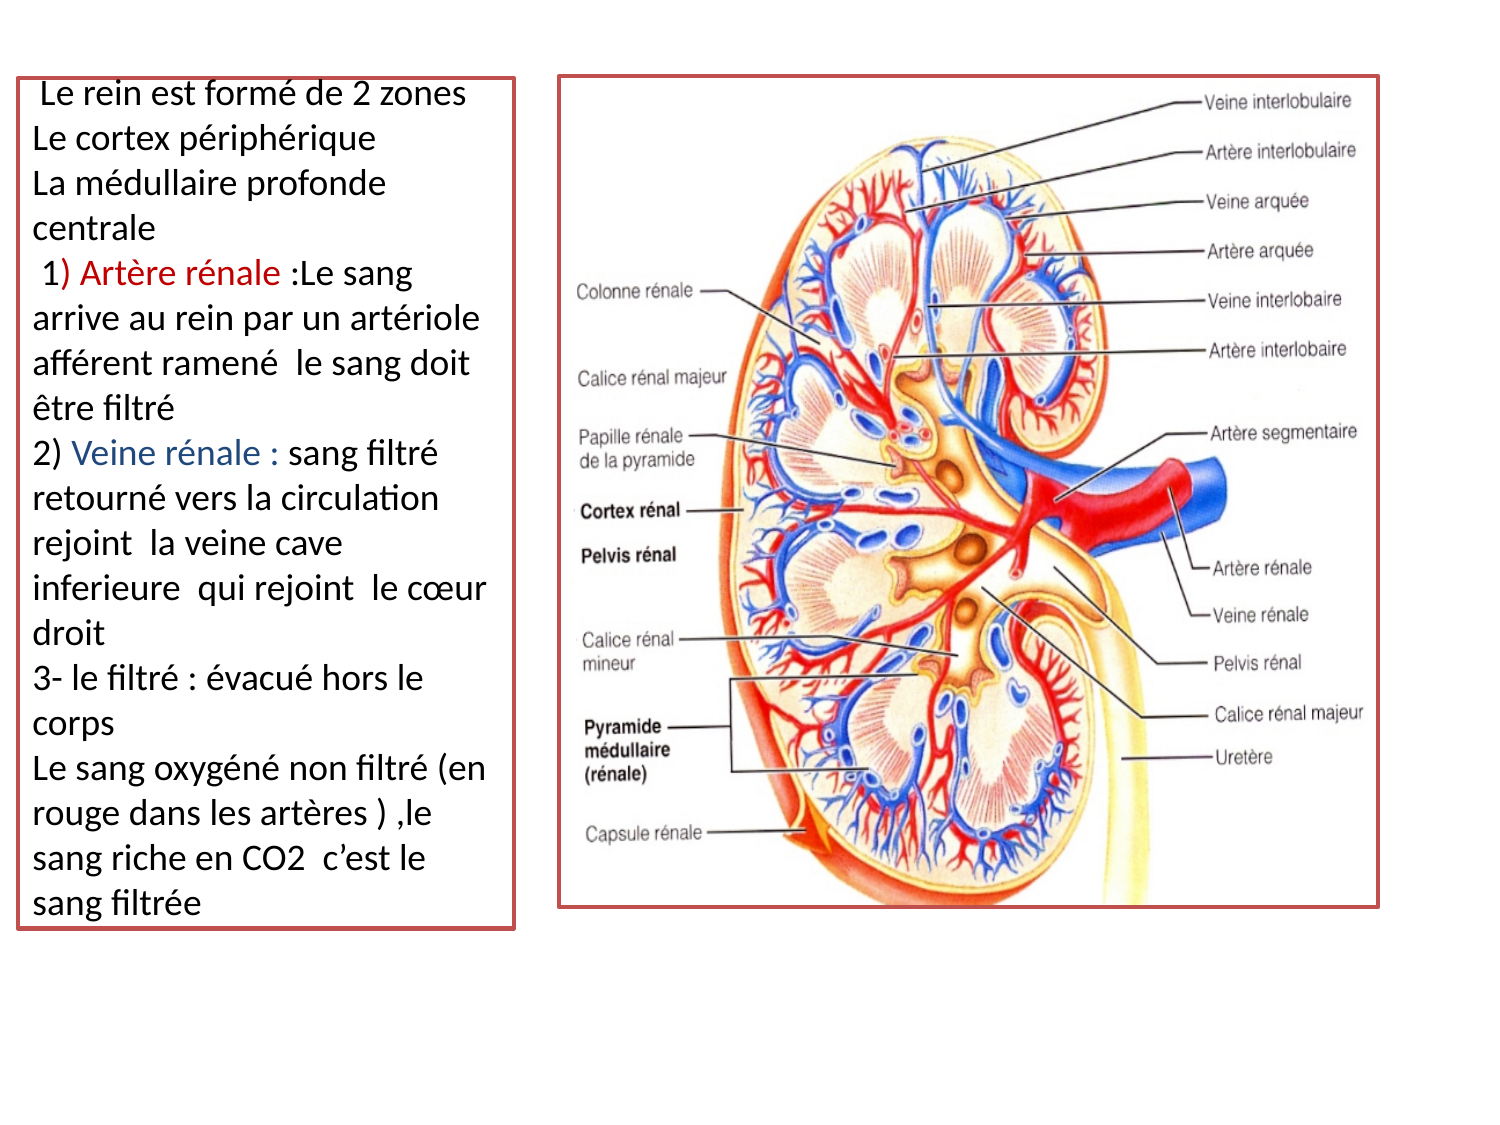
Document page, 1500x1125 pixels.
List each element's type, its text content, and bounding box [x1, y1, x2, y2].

text_box Le rein est formé de 2 zones Le cortex périphérique La médullaire profonde centrale 1) Artère rénale :Le sang arrive au rein par un artériole afférent ramené le sang doit être filtré 2) Veine rénale : sang filtré retourné vers la circulation rejoint la veine cave inferieure qui rejoint le cœur droit 3- le filtré : évacué hors le corps Le sang oxygéné non filtré (en rouge dans les artères ) ,le sang riche en CO2 c’est le sang filtrée [16, 76, 516, 931]
picture [560, 77, 1377, 906]
